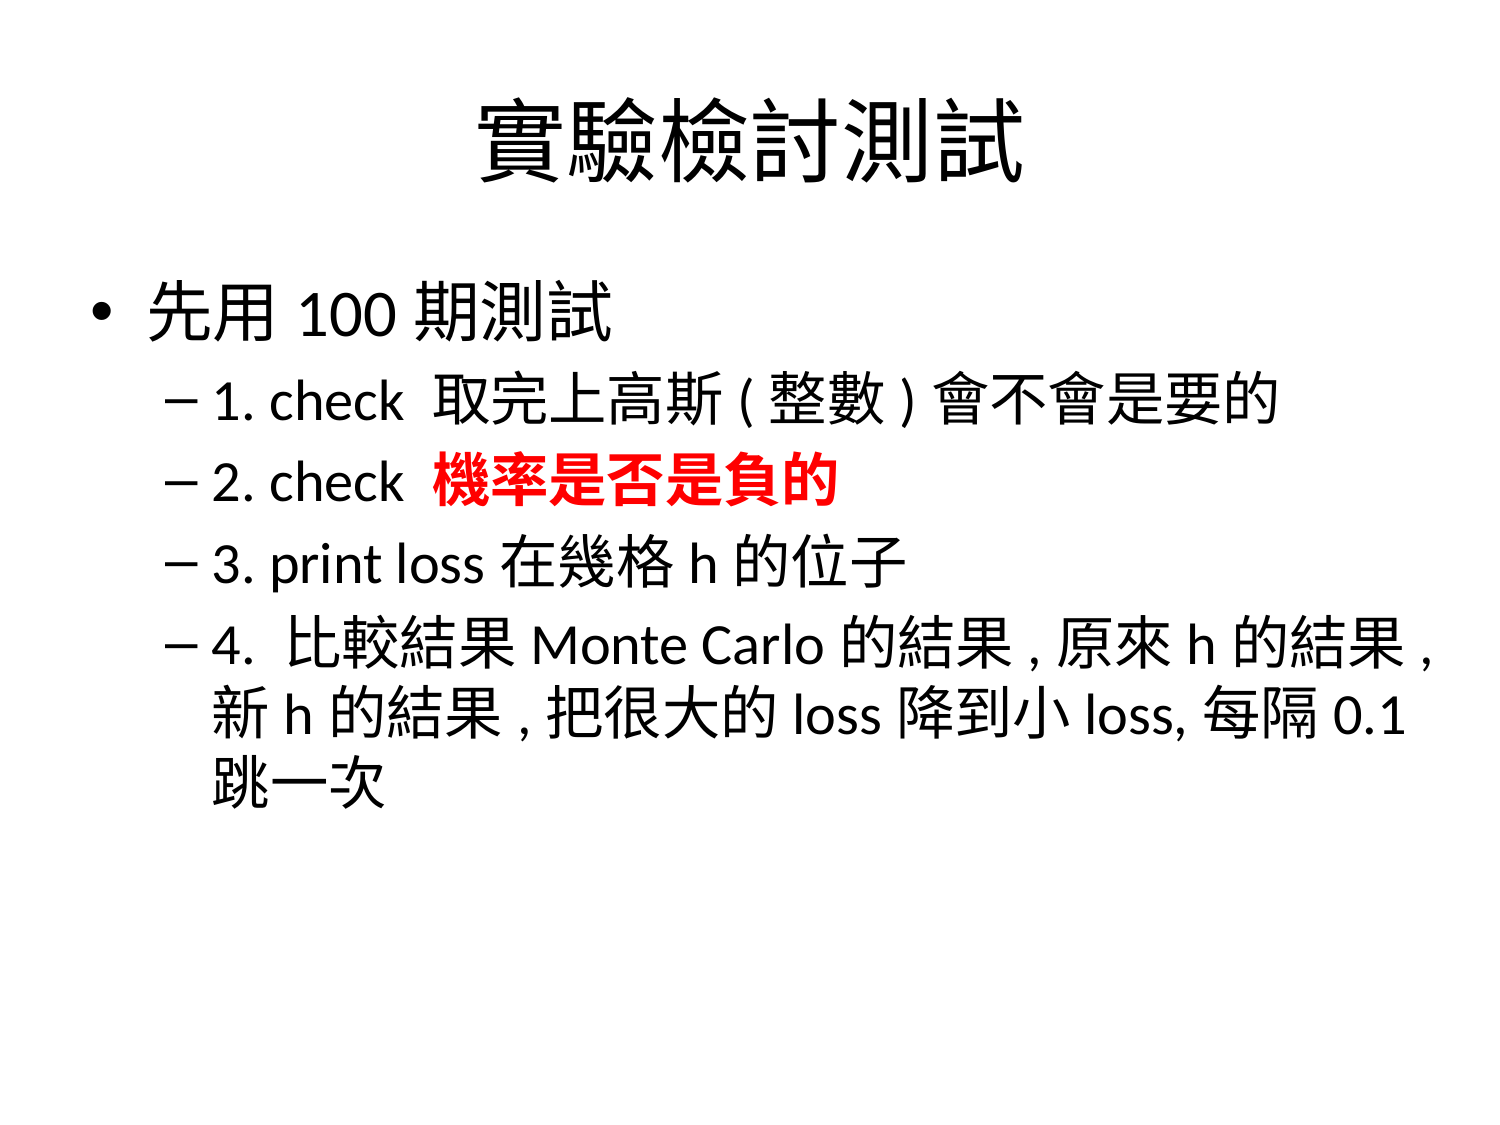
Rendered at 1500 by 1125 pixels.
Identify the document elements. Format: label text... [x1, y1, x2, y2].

title 實驗檢討測試 [75, 45, 1425, 233]
list 先用100期測試 1. check 取完上高斯(整數)會不會是要的 2. check 機率是否是負的 3. print loss在幾格h的位子 4. 比較結果Monte Carlo的結果,原來h的結果,新h的結果,把很大的loss降到小loss,每隔0.1跳一次 [75, 262, 1425, 1005]
